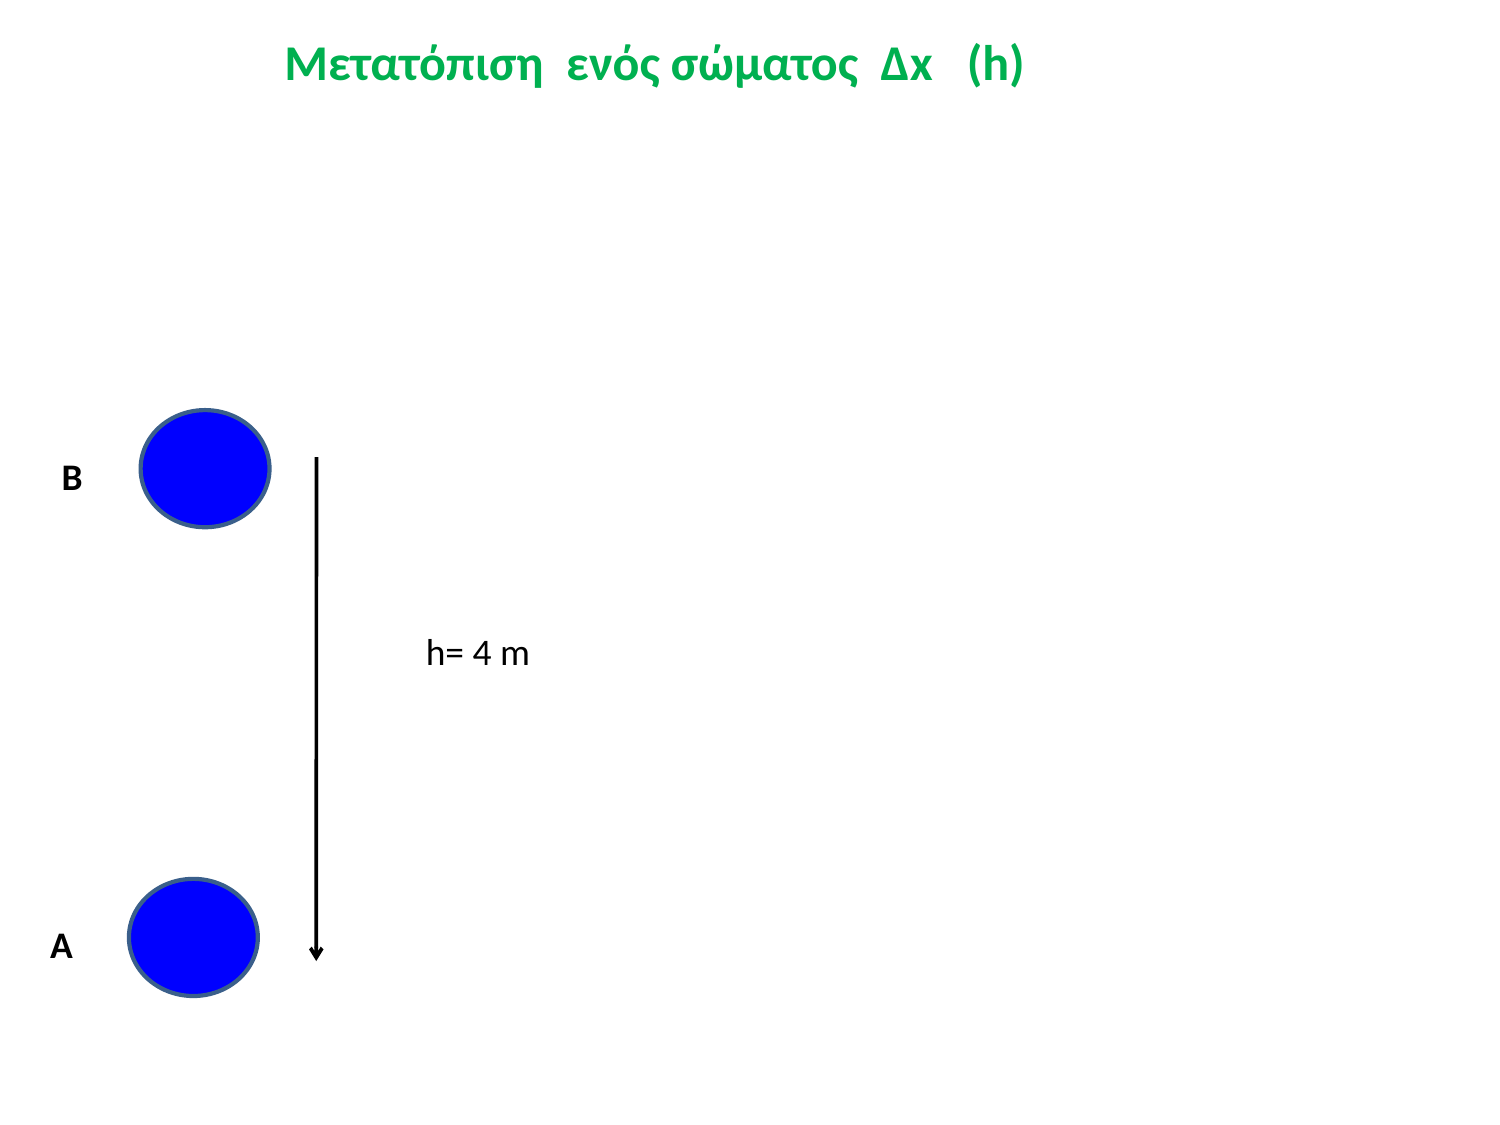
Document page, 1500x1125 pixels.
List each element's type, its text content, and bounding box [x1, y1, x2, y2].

text_box Μετατόπιση ενός σώματος Δx (h) [269, 23, 1161, 99]
text_box h= 4 m [411, 621, 546, 681]
text_box Β [46, 445, 118, 505]
text_box Α [35, 913, 106, 974]
text_box [138, 407, 272, 530]
text_box [126, 876, 260, 999]
